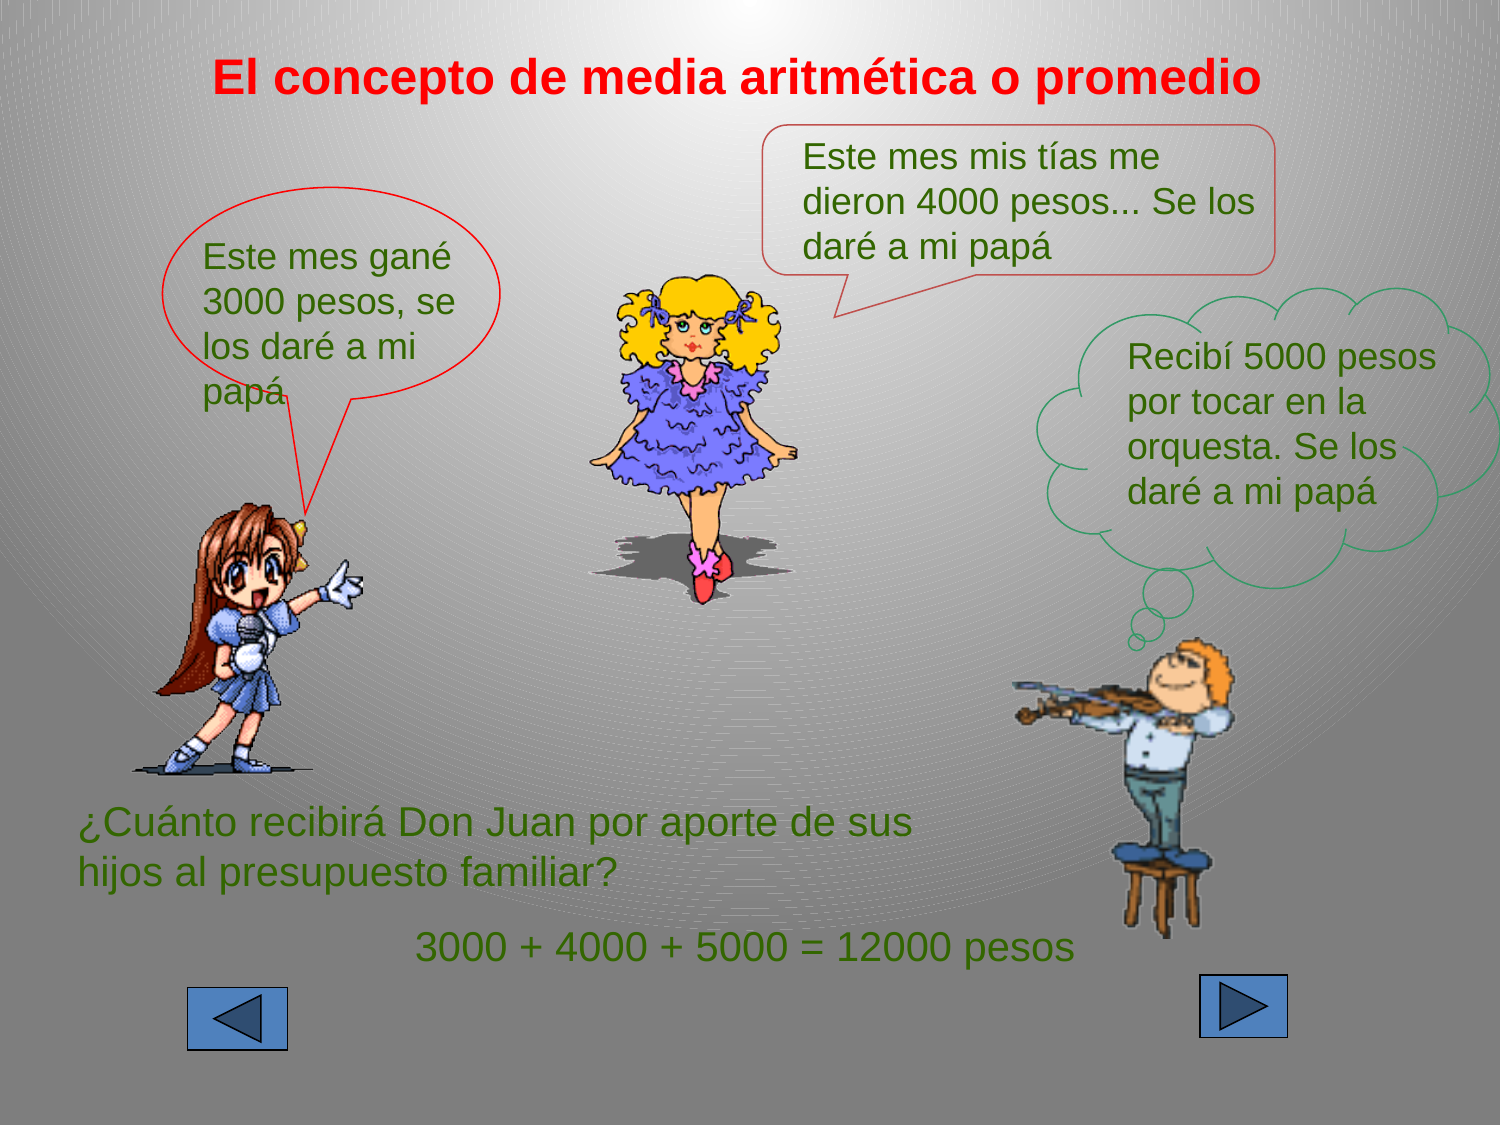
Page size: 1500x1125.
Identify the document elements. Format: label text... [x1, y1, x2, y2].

text_box El concepto de media aritmética o promedio [137, 37, 1338, 113]
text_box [1037, 287, 1500, 588]
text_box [162, 187, 513, 401]
picture [1012, 637, 1253, 939]
picture [587, 274, 799, 606]
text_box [762, 124, 1276, 276]
picture [62, 499, 363, 799]
text_box 3000 + 4000 + 5000 = 12000 pesos [399, 912, 1113, 973]
text_box ¿Cuánto recibirá Don Juan por aporte de sus hijos al presupuesto familiar? [62, 787, 1000, 903]
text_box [187, 974, 1288, 1051]
